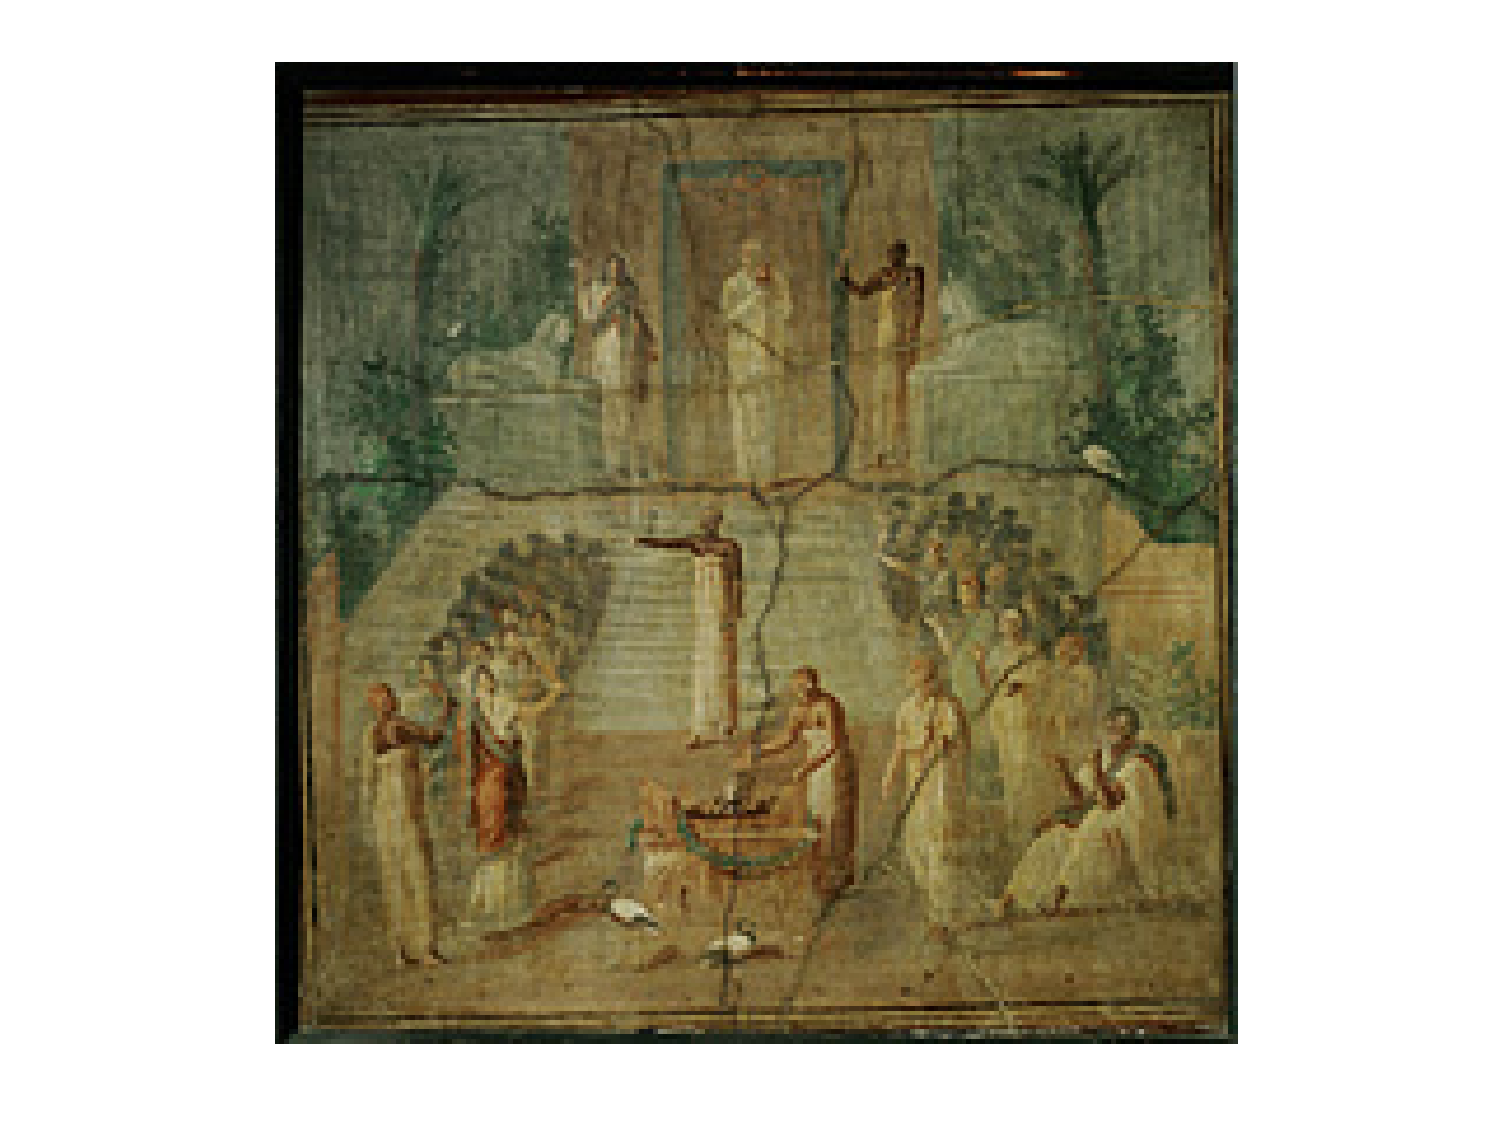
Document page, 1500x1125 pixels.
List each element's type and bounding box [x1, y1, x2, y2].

picture [274, 62, 1238, 1044]
